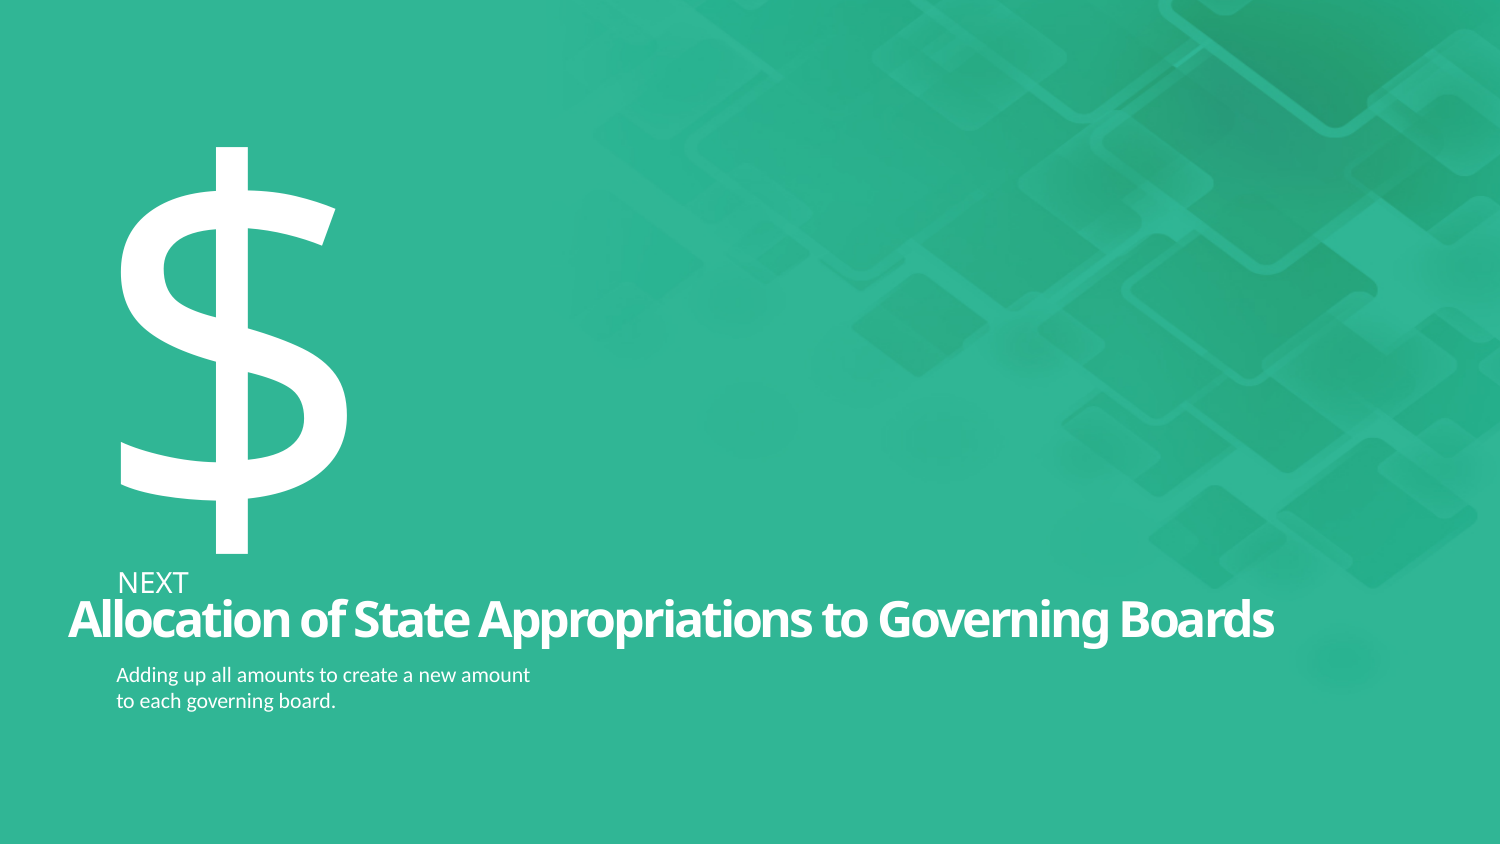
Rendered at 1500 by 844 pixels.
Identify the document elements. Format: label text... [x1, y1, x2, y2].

text_box $ [78, 629, 93, 633]
picture [0, 0, 1500, 844]
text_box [104, 560, 1240, 718]
text_box $ [75, 20, 390, 626]
